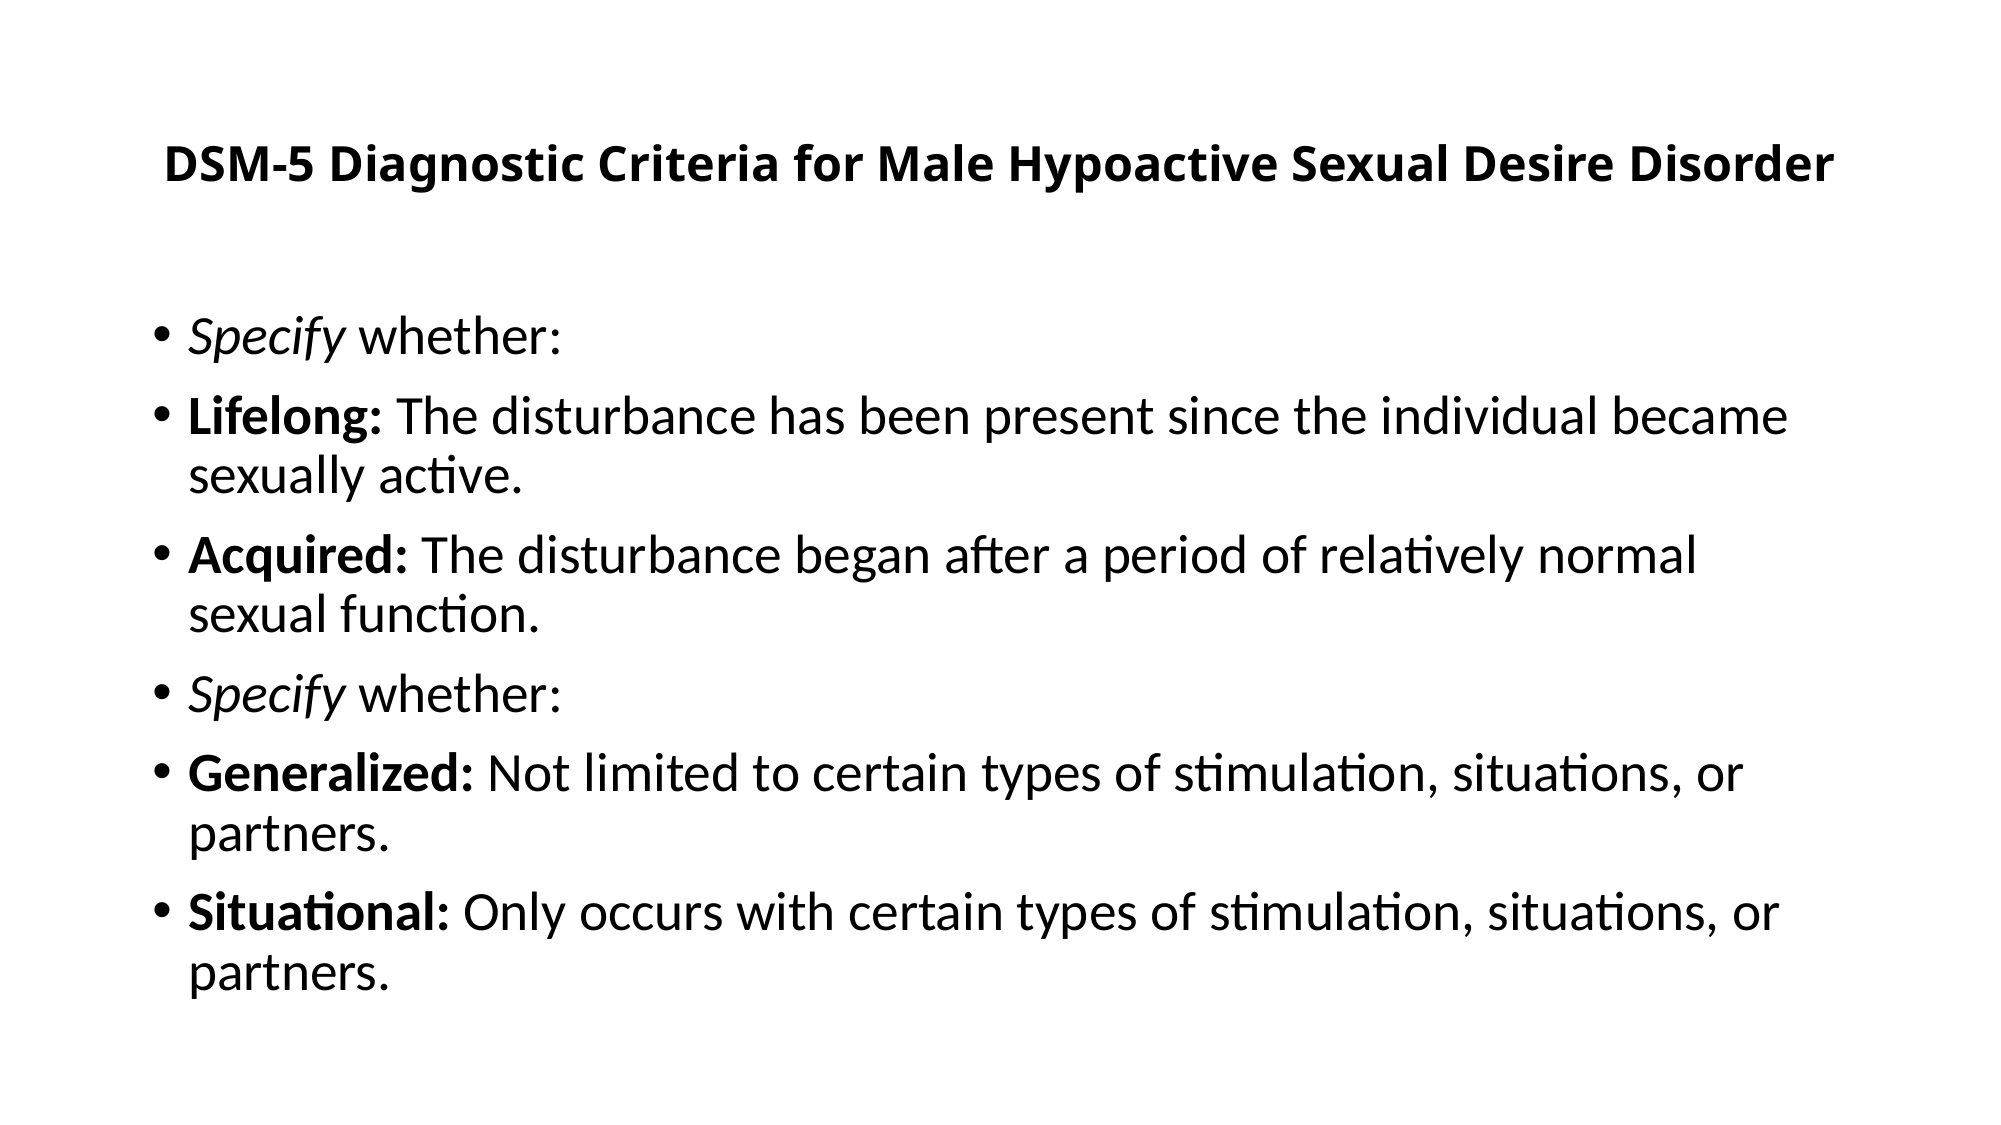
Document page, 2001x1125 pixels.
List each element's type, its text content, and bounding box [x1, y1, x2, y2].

list Specify whether: Lifelong: The disturbance has been present since the individual became sexually active. Acquired: The disturbance began after a period of relatively normal sexual function. Specify whether: Generalized: Not limited to certain types of stimulation, situations, or partners. Situational: Only occurs with certain types of stimulation, situations, or partners. [137, 299, 1863, 1014]
title DSM-5 Diagnostic Criteria for Male Hypoactive Sexual Desire Disorder [137, 59, 1863, 278]
